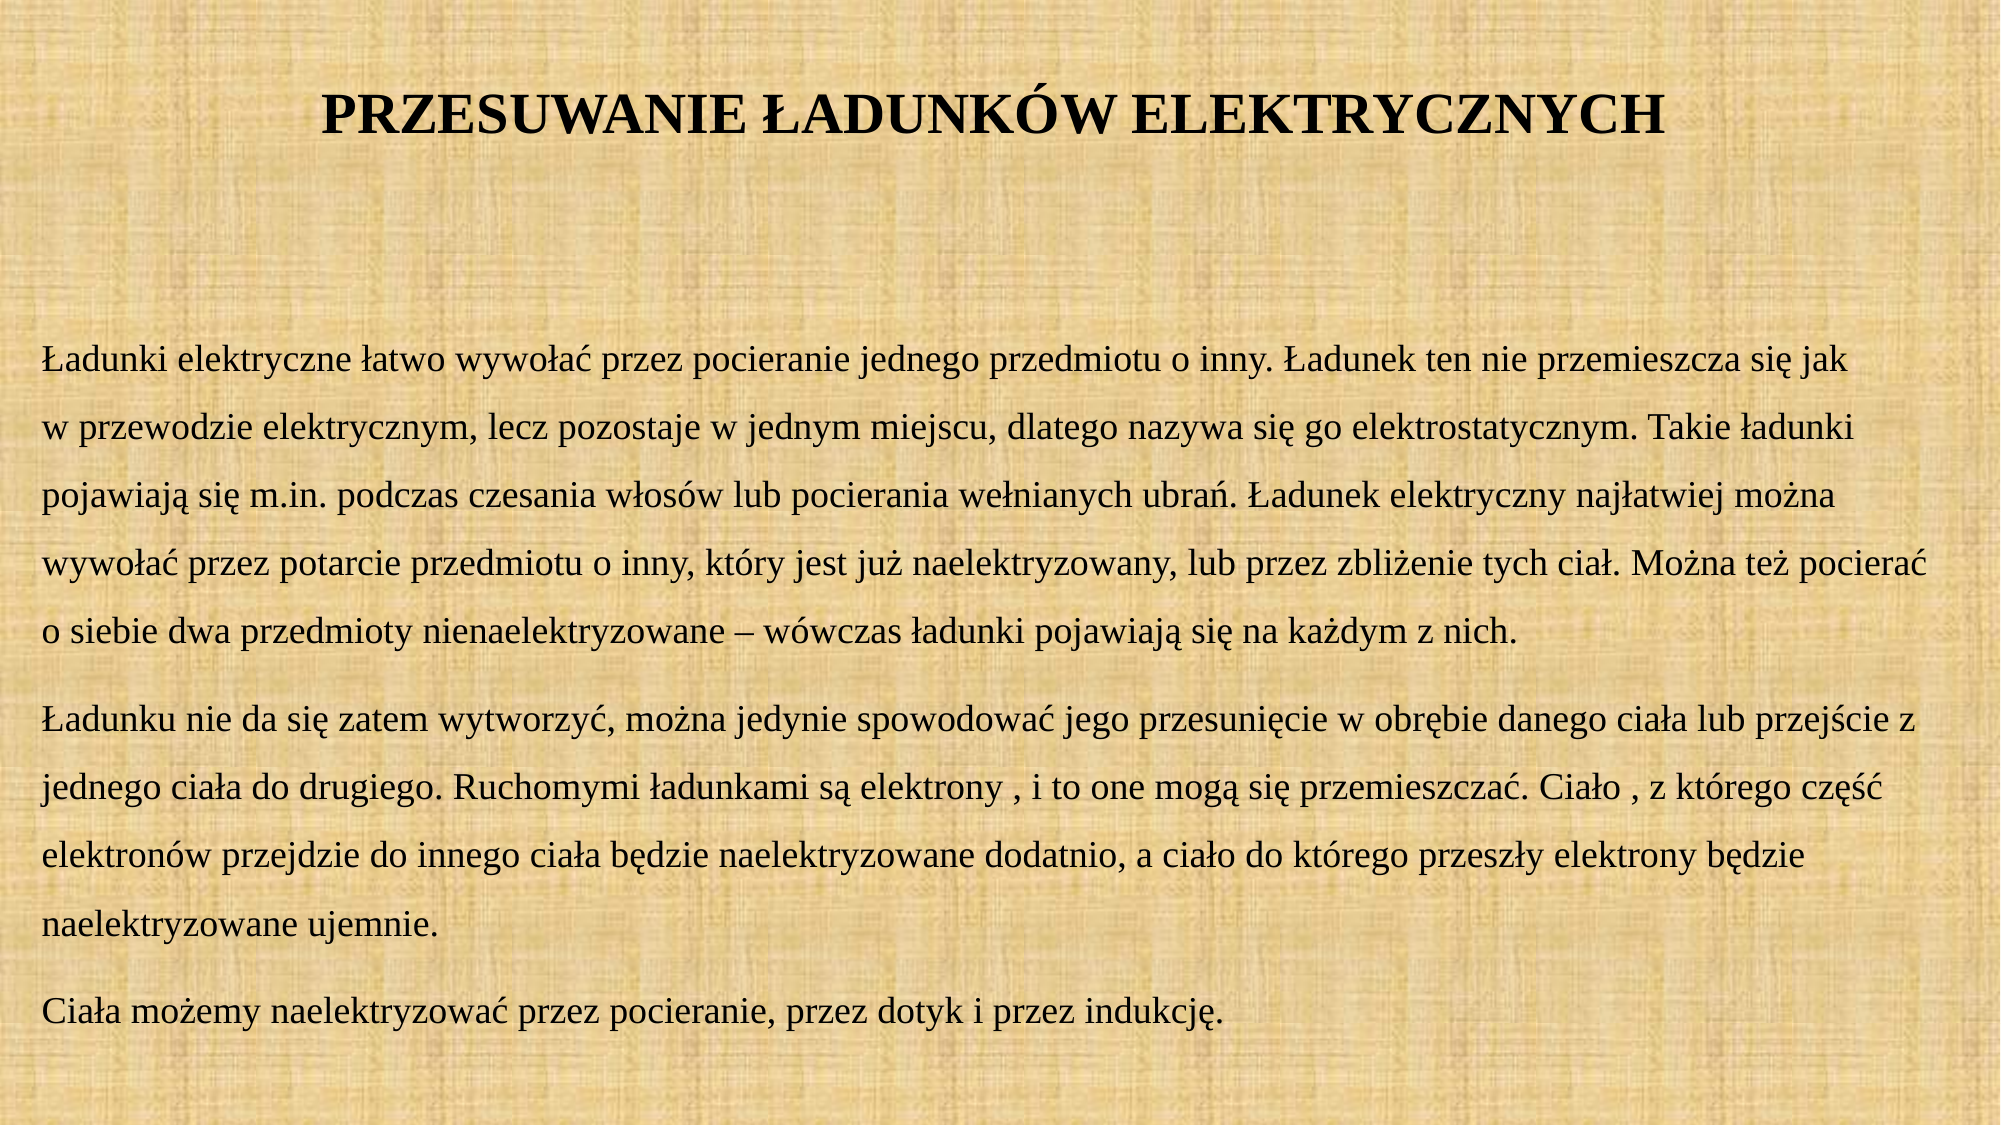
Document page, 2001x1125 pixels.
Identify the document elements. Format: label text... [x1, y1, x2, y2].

title PRZESUWANIE ŁADUNKÓW ELEKTRYCZNYCH [78, 11, 1910, 219]
picture [0, 0, 2001, 1125]
list Ładunki elektryczne łatwo wywołać przez pocieranie jednego przedmiotu o inny. Ładunek ten nie przemieszcza się jak w przewodzie elektrycznym, lecz pozostaje w jednym miejscu, dlatego nazywa się go elektrostatycznym. Takie ładunki pojawiają się m.in. podczas czesania włosów lub pocierania wełnianych ubrań. Ładunek elektryczny najłatwiej można wywołać przez potarcie przedmiotu o inny, który jest już naelektryzowany, lub przez zbliżenie tych ciał. Można też pocierać o siebie dwa przedmioty nienaelektryzowane – wówczas ładunki pojawiają się na każdym z nich. Ładunku nie da się zatem wytworzyć, można jedynie spowodować jego przesunięcie w obrębie danego ciała lub przejście z jednego ciała do drugiego. Ruchomymi ładunkami są elektrony , i to one mogą się przemieszczać. Ciało , z którego część elektronów przejdzie do innego ciała będzie naelektryzowane dodatnio, a ciało do którego przeszły elektrony będzie naelektryzowane ujemnie. Ciała możemy naelektryzować przez pocieranie, przez dotyk i przez indukcję. [26, 302, 1976, 1045]
